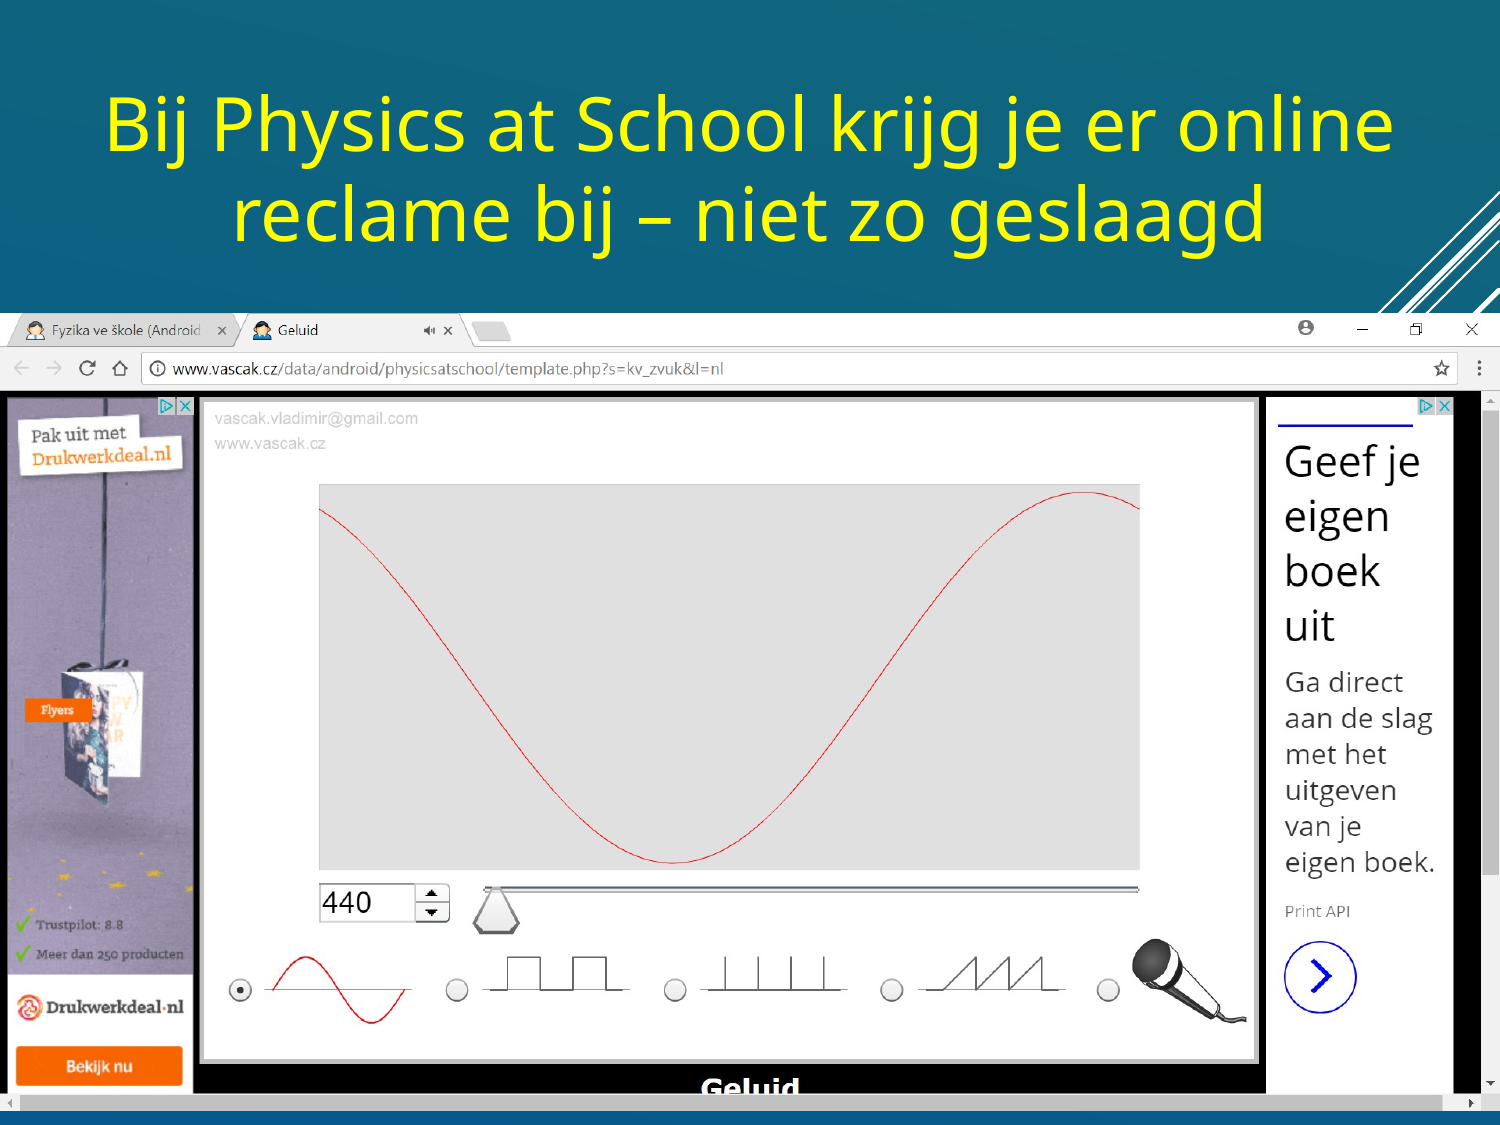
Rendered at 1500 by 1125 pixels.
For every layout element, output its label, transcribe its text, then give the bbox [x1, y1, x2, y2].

text_box Bij Physics at School krijg je er online reclame bij – niet zo geslaagd [28, 69, 1472, 265]
picture [0, 313, 1500, 1112]
